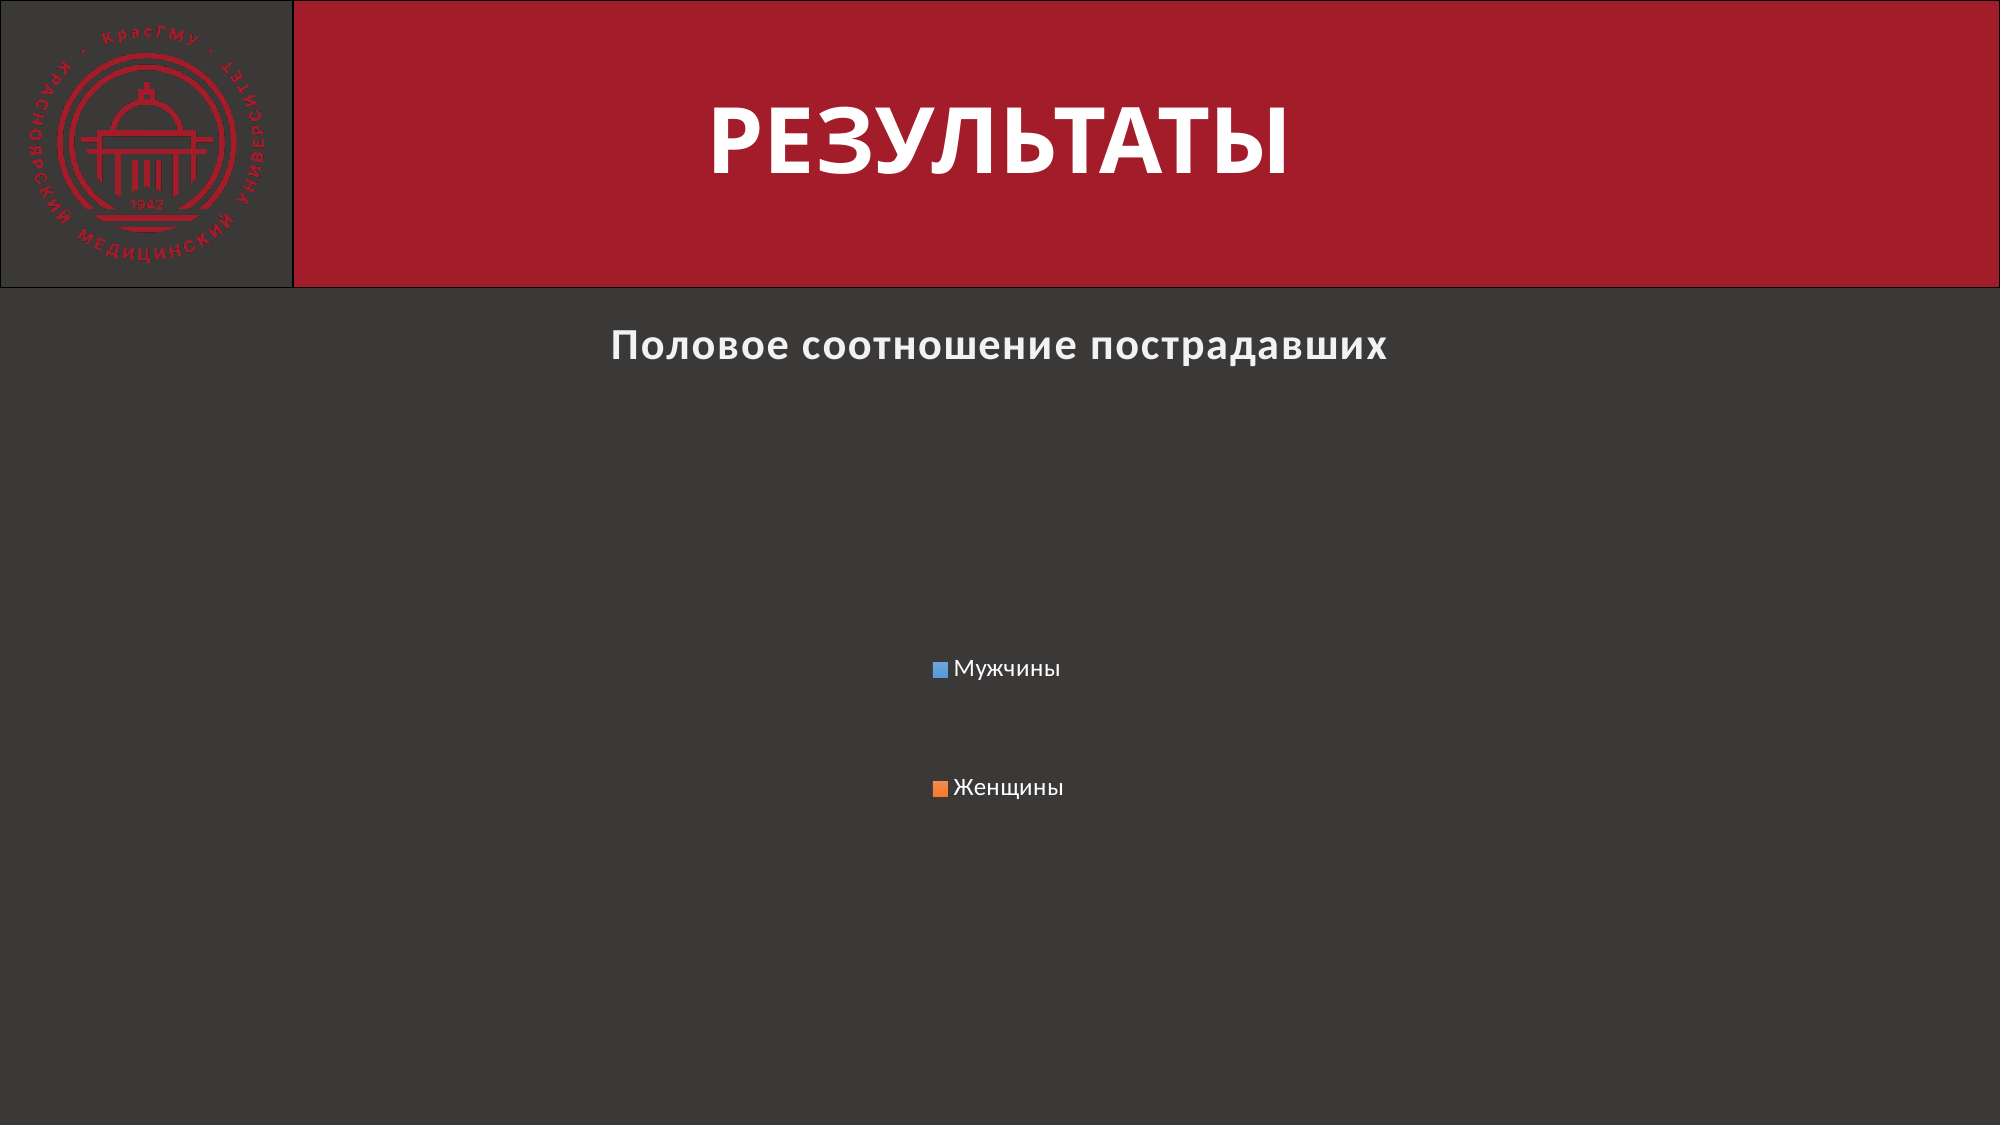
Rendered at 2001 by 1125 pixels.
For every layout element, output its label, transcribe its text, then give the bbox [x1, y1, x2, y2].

title РЕЗУЛЬТАТЫ [294, 35, 1863, 253]
chart [0, 288, 2000, 1125]
text_box [0, 0, 294, 288]
picture [29, 25, 264, 263]
text_box [294, 0, 2000, 288]
